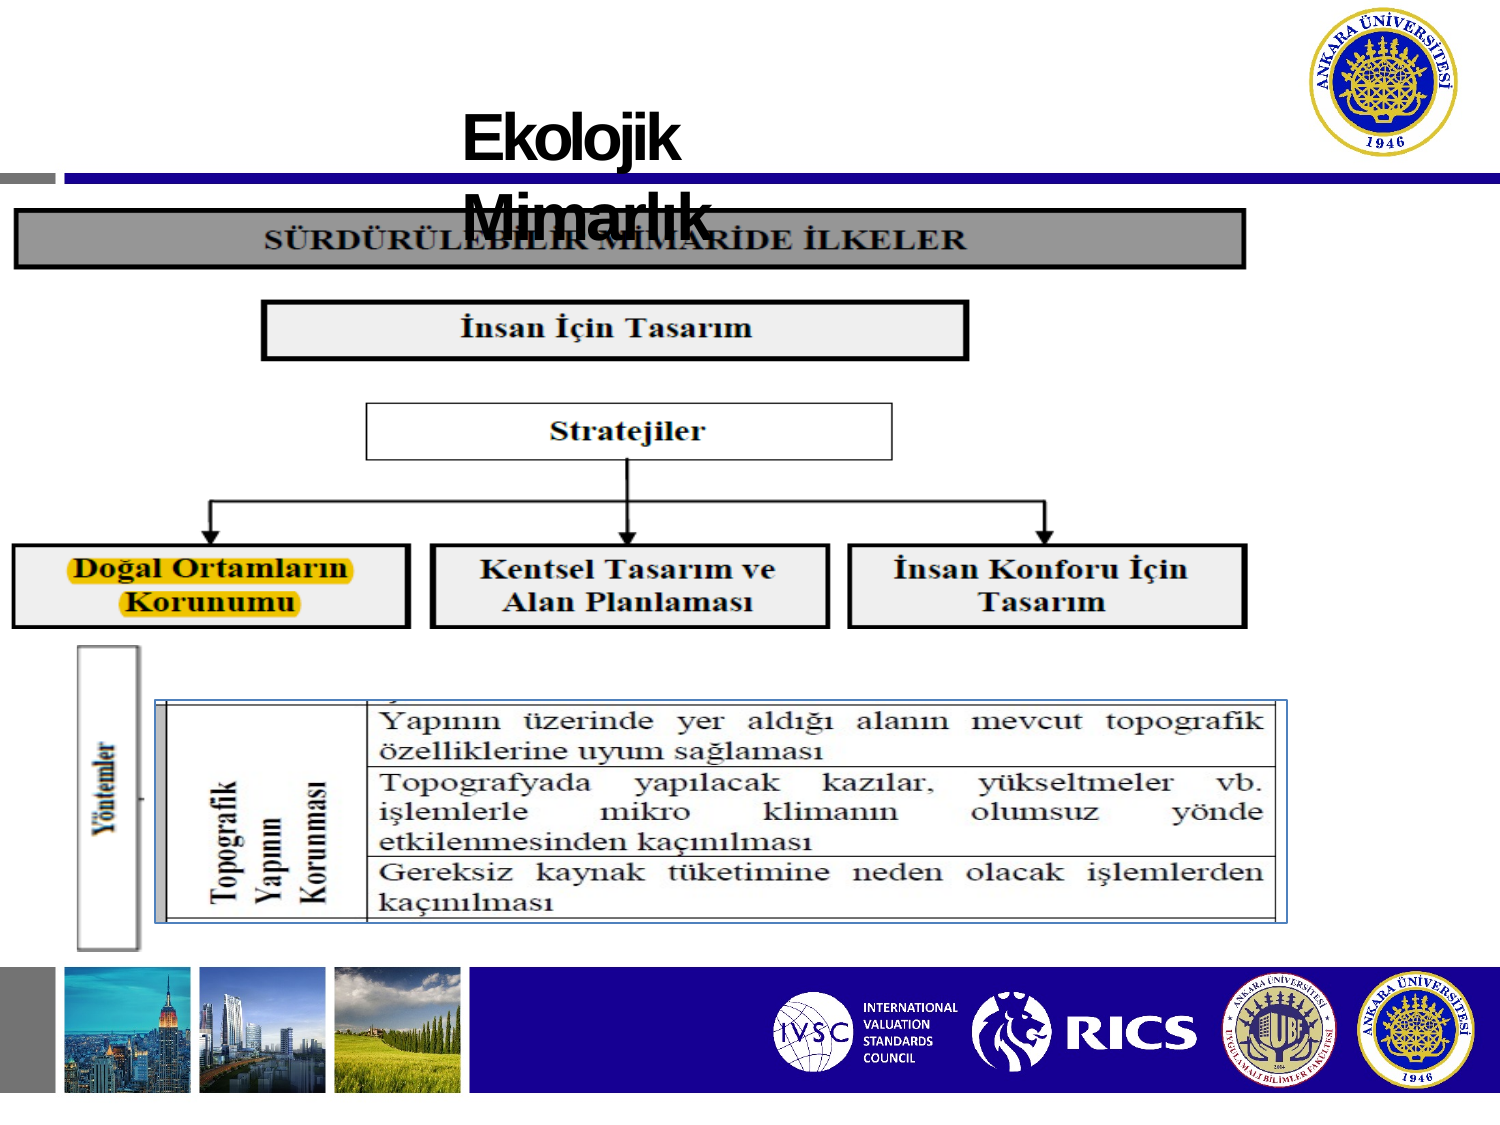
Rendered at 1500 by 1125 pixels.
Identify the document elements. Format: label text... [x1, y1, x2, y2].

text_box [153, 699, 1289, 924]
text_box [76, 645, 145, 952]
picture [0, 0, 1500, 1125]
title Ekolojik Mimarlık [459, 92, 946, 283]
text_box [11, 208, 1248, 629]
